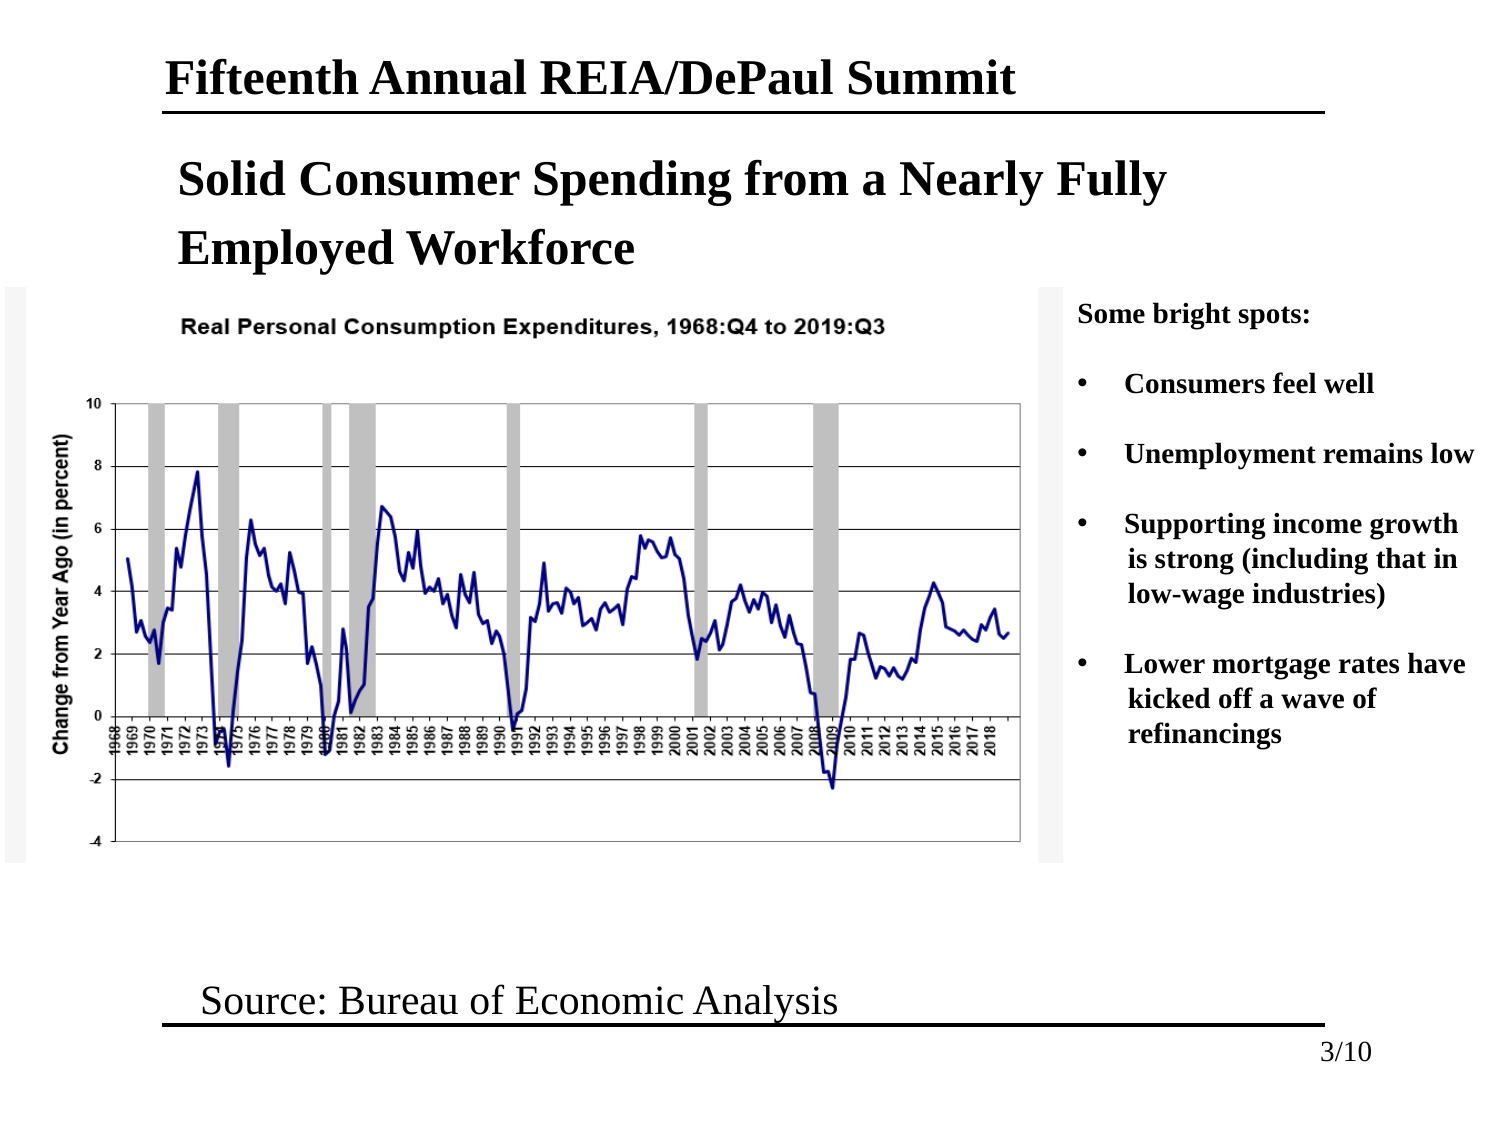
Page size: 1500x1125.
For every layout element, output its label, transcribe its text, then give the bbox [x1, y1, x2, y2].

text_box Some bright spots: Consumers feel well Unemployment remains low Supporting income growth is strong (including that in low-wage industries) Lower mortgage rates have kicked off a wave of refinancings [1063, 287, 1500, 757]
slide_number 3/10 [1074, 1030, 1388, 1100]
subtitle Solid Consumer Spending from a Nearly Fully Employed Workforce [99, 137, 1263, 287]
text_box Source: Bureau of Economic Analysis [185, 965, 1400, 1030]
picture [5, 287, 1063, 863]
text_box Fifteenth Annual REIA/DePaul Summit [149, 37, 1338, 113]
